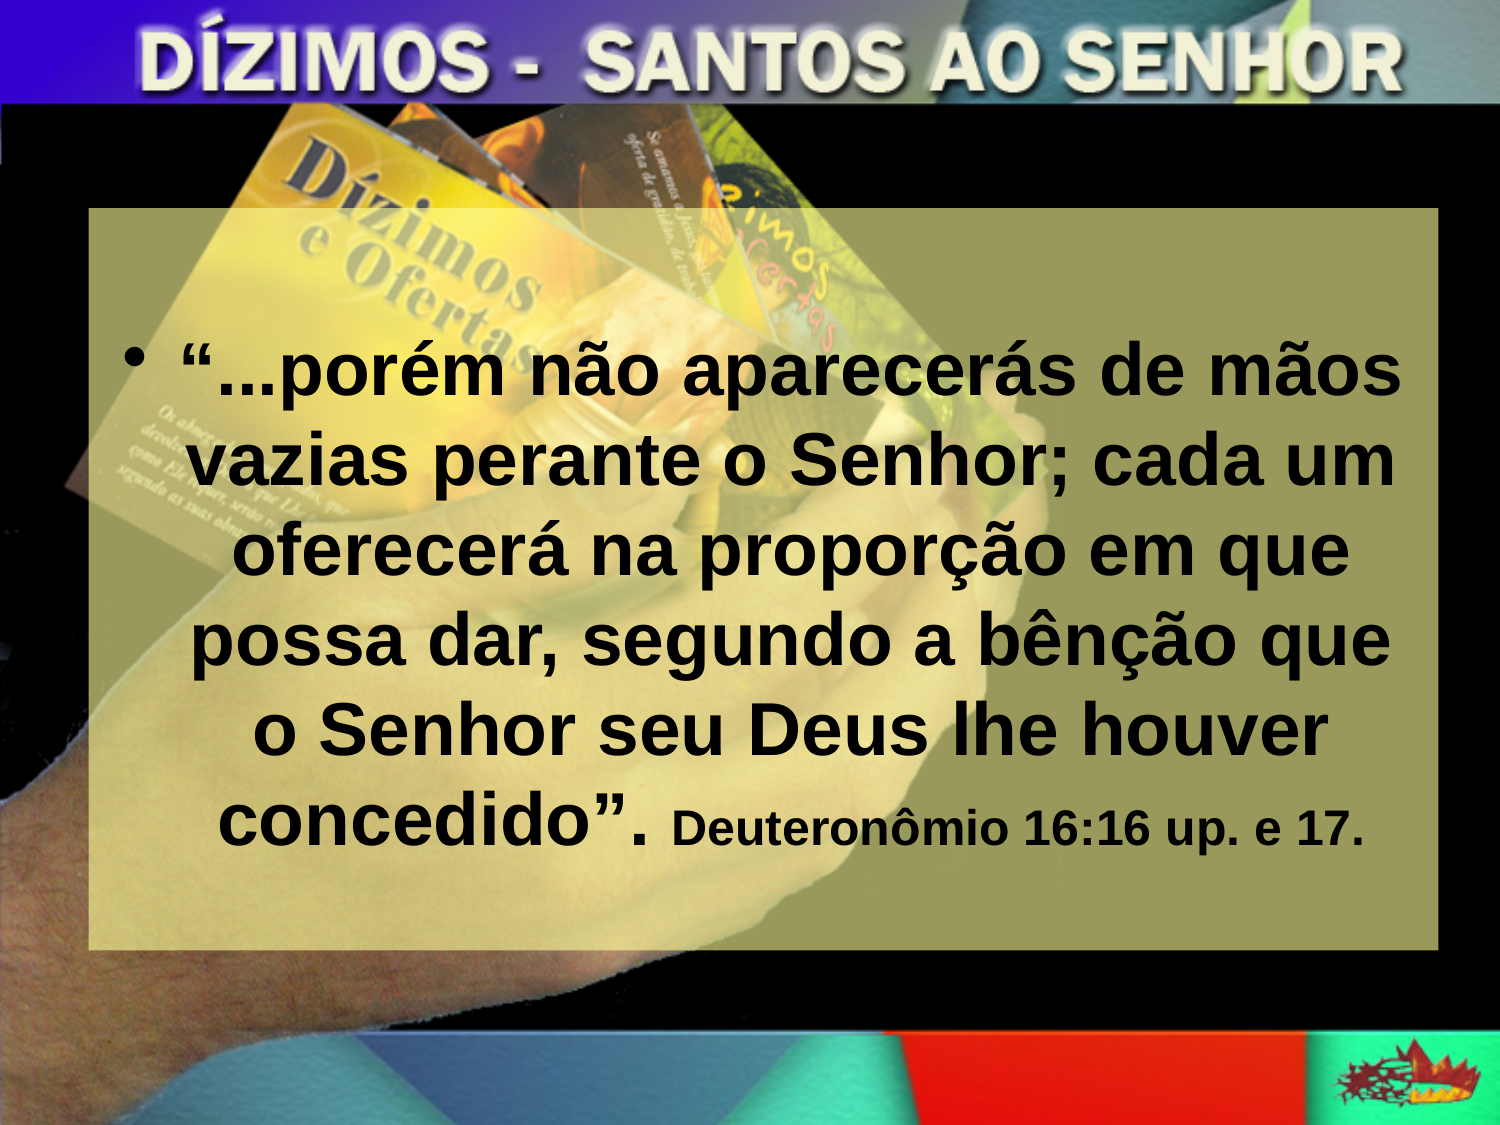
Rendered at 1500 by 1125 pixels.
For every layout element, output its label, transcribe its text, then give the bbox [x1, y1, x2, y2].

list “...porém não aparecerás de mãos vazias perante o Senhor; cada um oferecerá na proporção em que possa dar, segundo a bênção que o Senhor seu Deus lhe houver concedido”. Deuteronômio 16:16 up. e 17. [88, 208, 1439, 951]
picture [0, 0, 1500, 1125]
